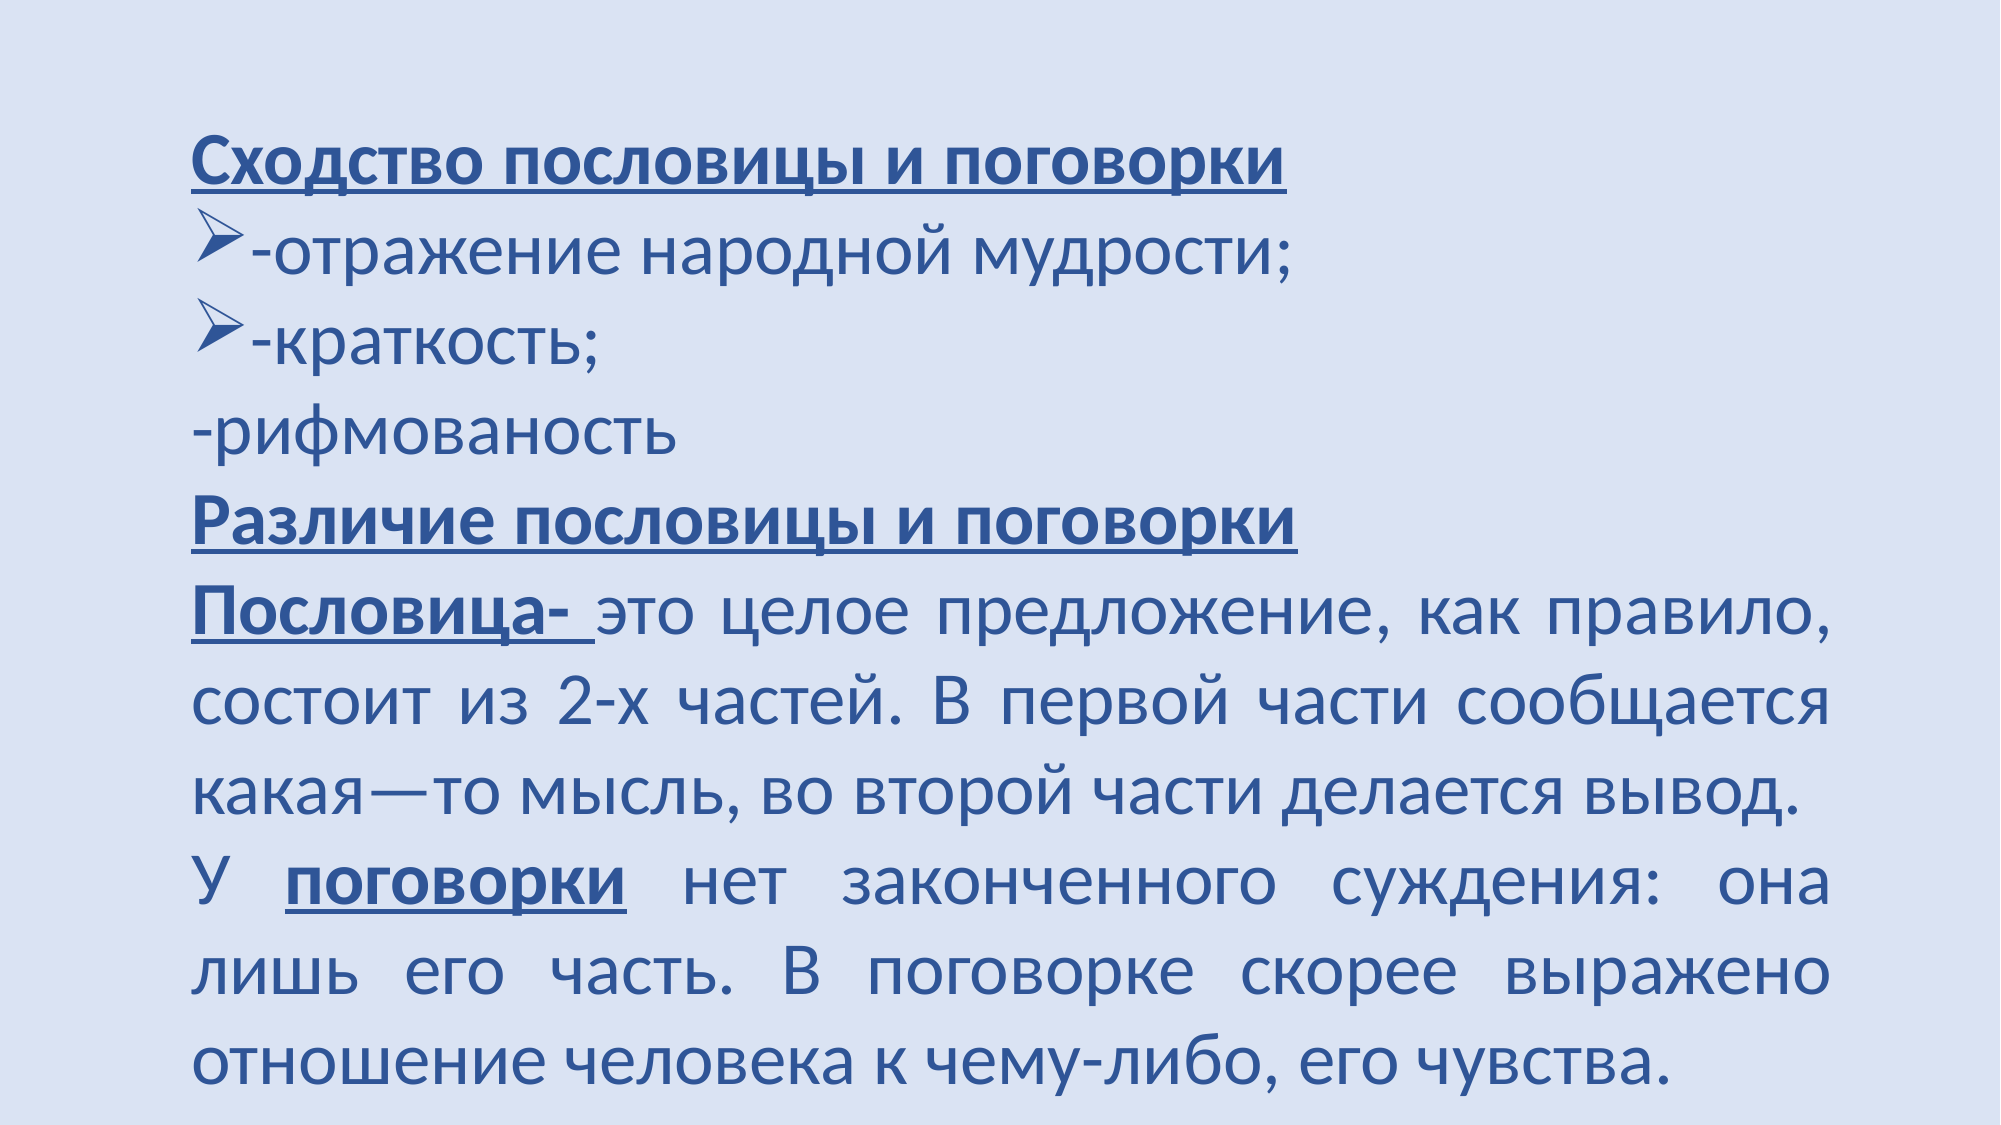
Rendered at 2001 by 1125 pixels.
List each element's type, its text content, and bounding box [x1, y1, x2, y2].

text_box Сходство пословицы и поговорки -отражение народной мудрости; -краткость; -рифмованость Различие пословицы и поговорки Пословица- это целое предложение, как правило, состоит из 2-х частей. В первой части сообщается какая—то мысль, во второй части делается вывод. У поговорки нет законченного суждения: она лишь его часть. В поговорке скорее выражено отношение человека к чему-либо, его чувства. [176, 101, 1849, 1125]
